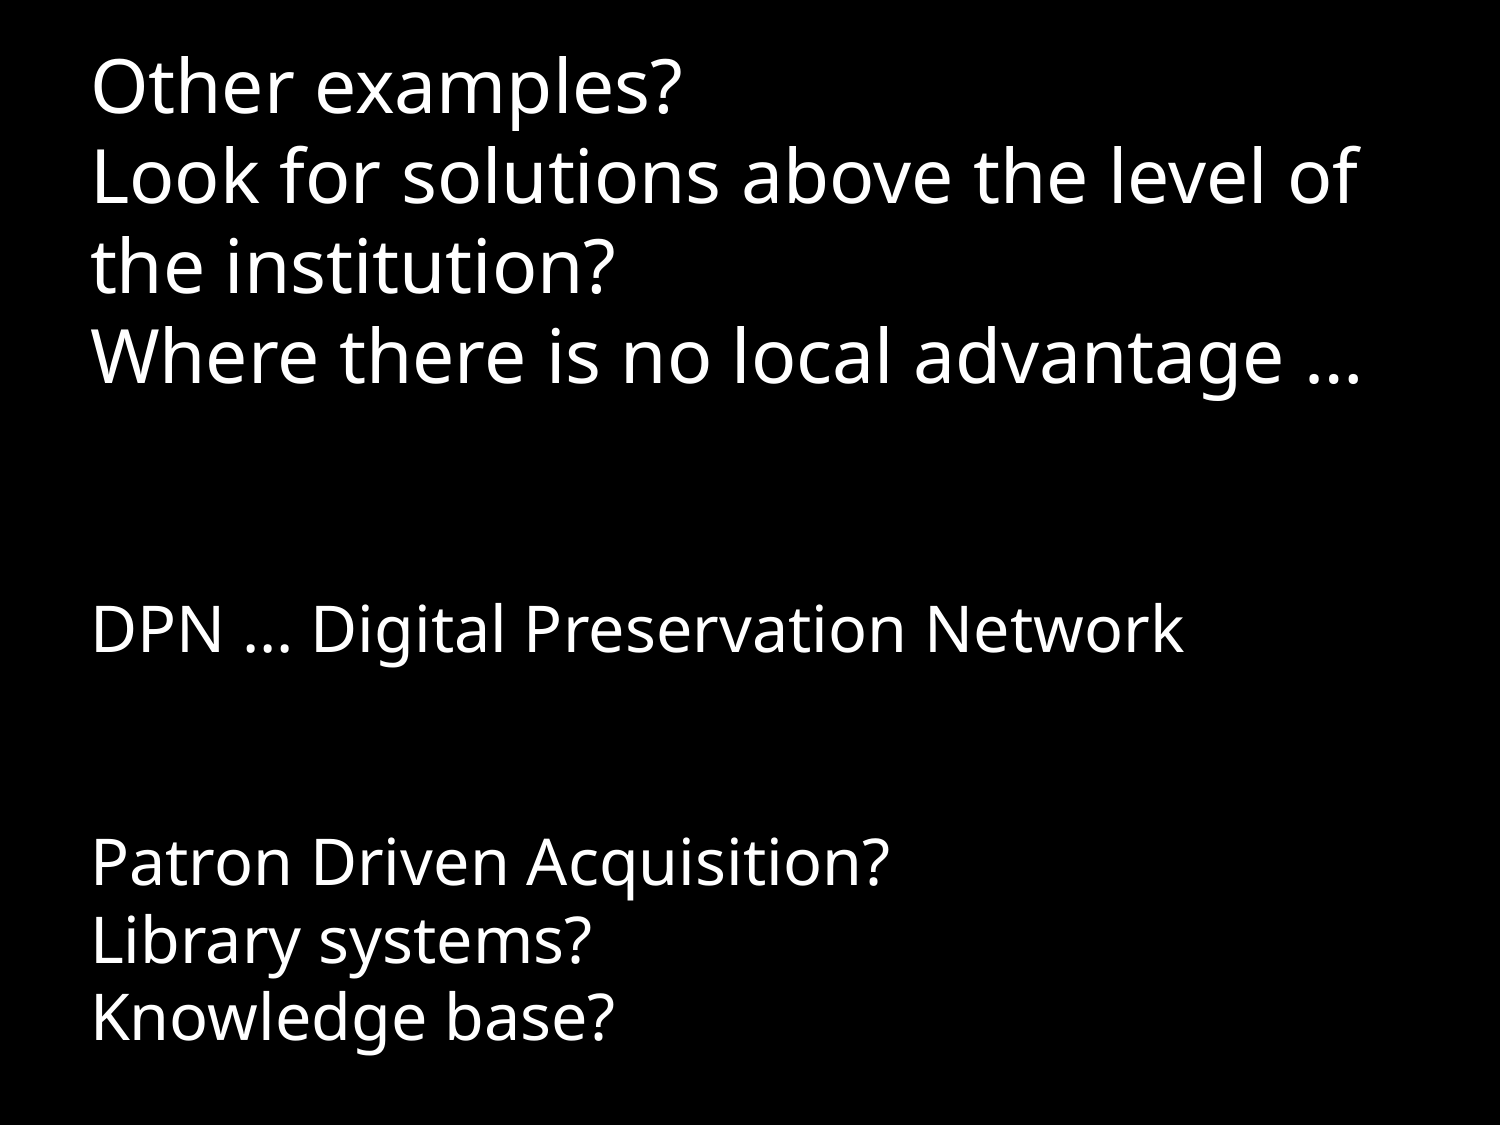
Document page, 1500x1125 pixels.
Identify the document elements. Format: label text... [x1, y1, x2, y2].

title Other examples? Look for solutions above the level of the institution? Where there is no local advantage … [75, 125, 1425, 313]
list DPN ... Digital Preservation Network Patron Driven Acquisition? Library systems? Knowledge base? [75, 425, 1425, 1063]
